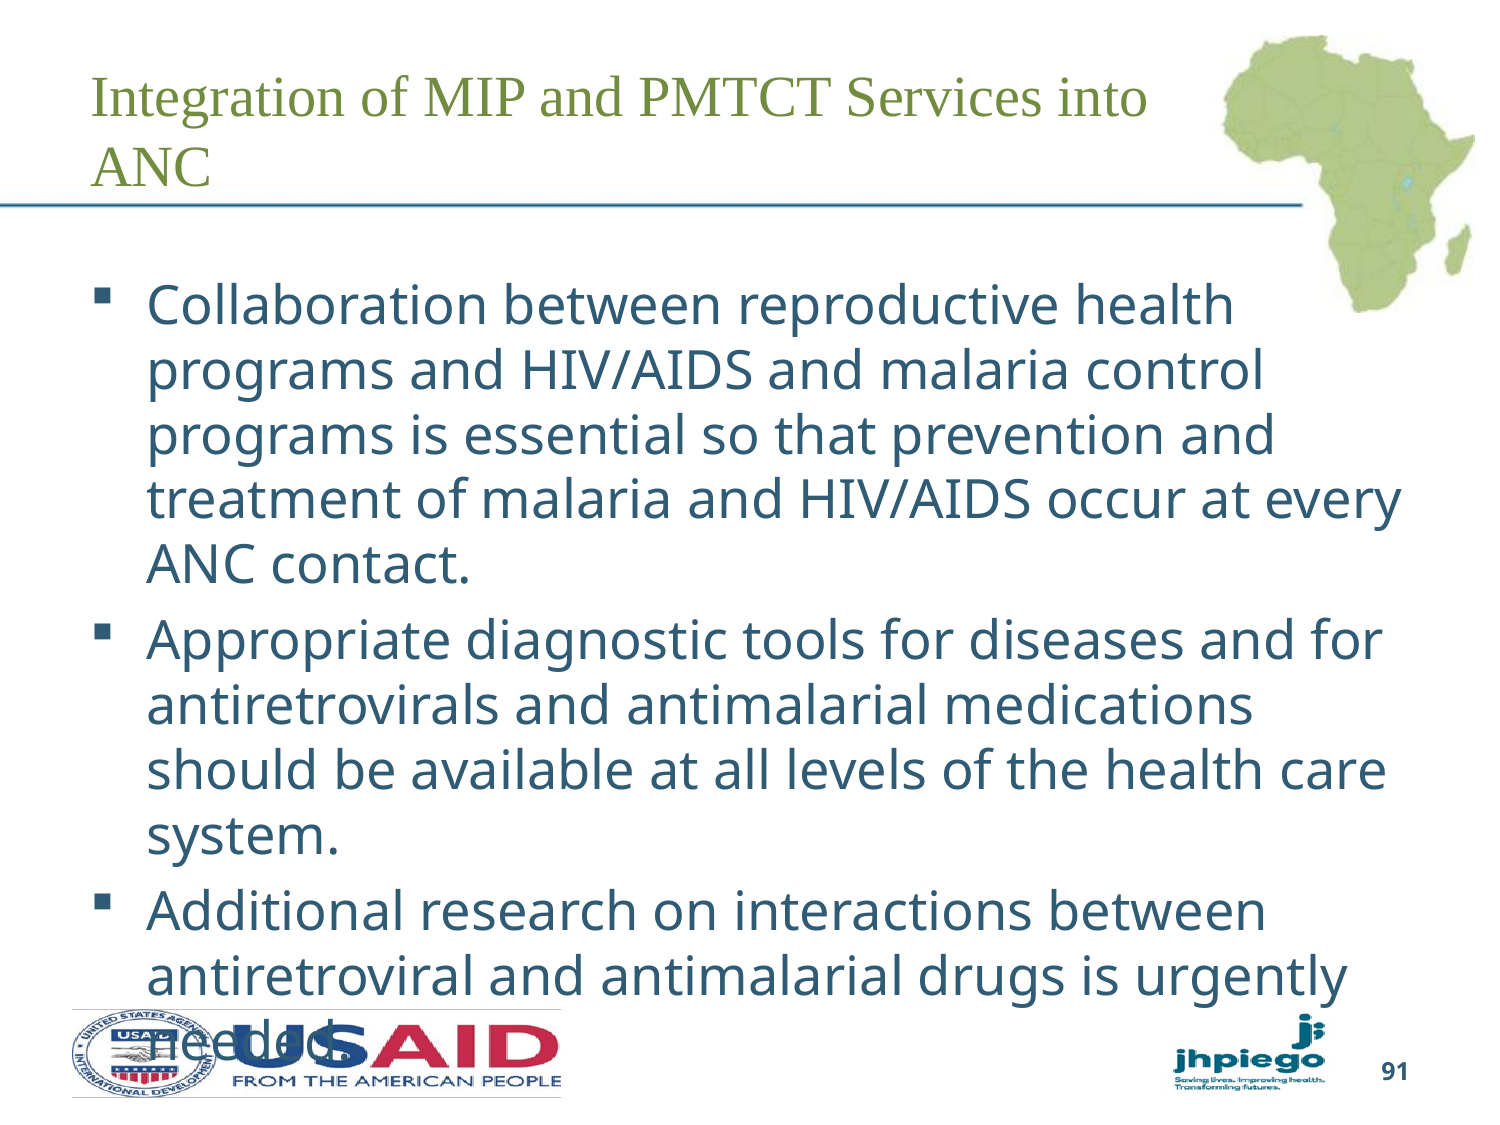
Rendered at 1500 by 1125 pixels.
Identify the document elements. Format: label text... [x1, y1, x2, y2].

picture [0, 35, 1475, 313]
slide_number 91 [1074, 1042, 1425, 1103]
title Integration of MIP and PMTCT Services into ANC [75, 37, 1288, 206]
list Collaboration between reproductive health programs and HIV/AIDS and malaria control programs is essential so that prevention and treatment of malaria and HIV/AIDS occur at every ANC contact. Appropriate diagnostic tools for diseases and for antiretrovirals and antimalarial medications should be available at all levels of the health care system. Additional research on interactions between antiretroviral and antimalarial drugs is urgently needed. [75, 262, 1425, 975]
picture [72, 999, 1350, 1105]
